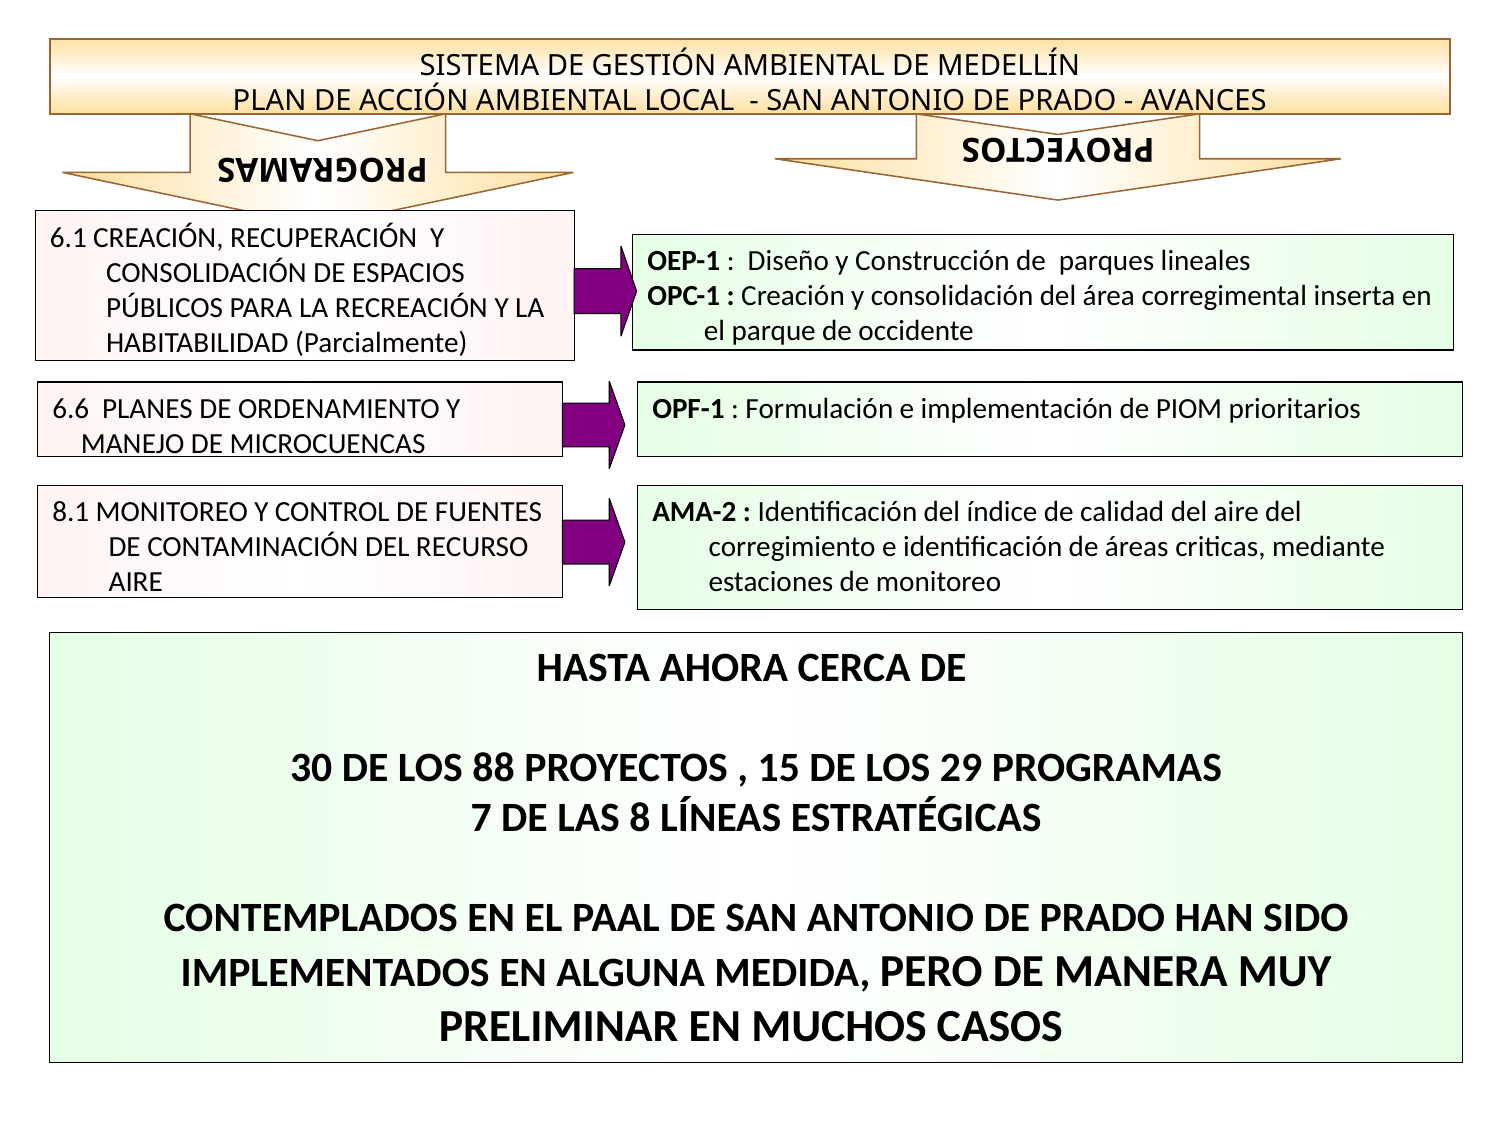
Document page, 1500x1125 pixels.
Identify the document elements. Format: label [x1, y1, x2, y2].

text_box [37, 38, 1463, 1063]
